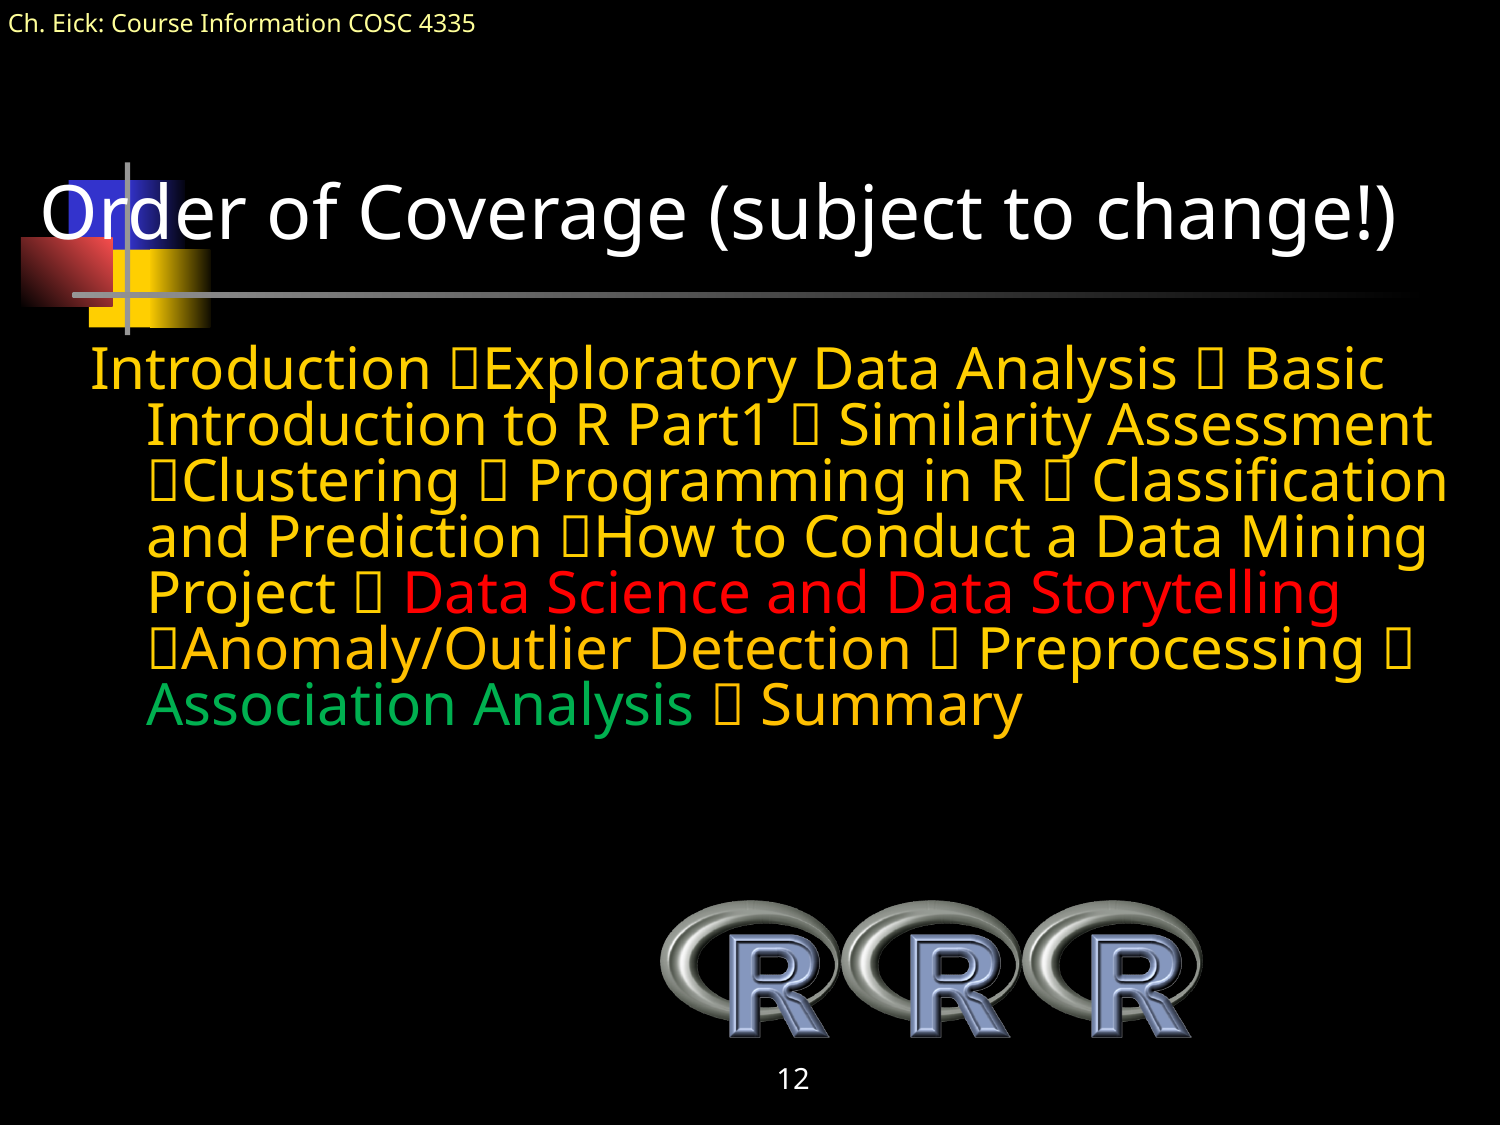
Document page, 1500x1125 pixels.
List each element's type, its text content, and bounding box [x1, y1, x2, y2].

picture [659, 899, 1203, 1038]
title Order of Coverage (subject to change!) [24, 99, 1500, 263]
list Introduction Exploratory Data Analysis  Basic Introduction to R Part1  Similarity Assessment Clustering  Programming in R  Classification and Prediction How to Conduct a Data Mining Project  Data Science and Data Storytelling Anomaly/Outlier Detection  Preprocessing  Association Analysis  Summary [75, 337, 1469, 1050]
slide_number 12 [512, 1050, 826, 1109]
